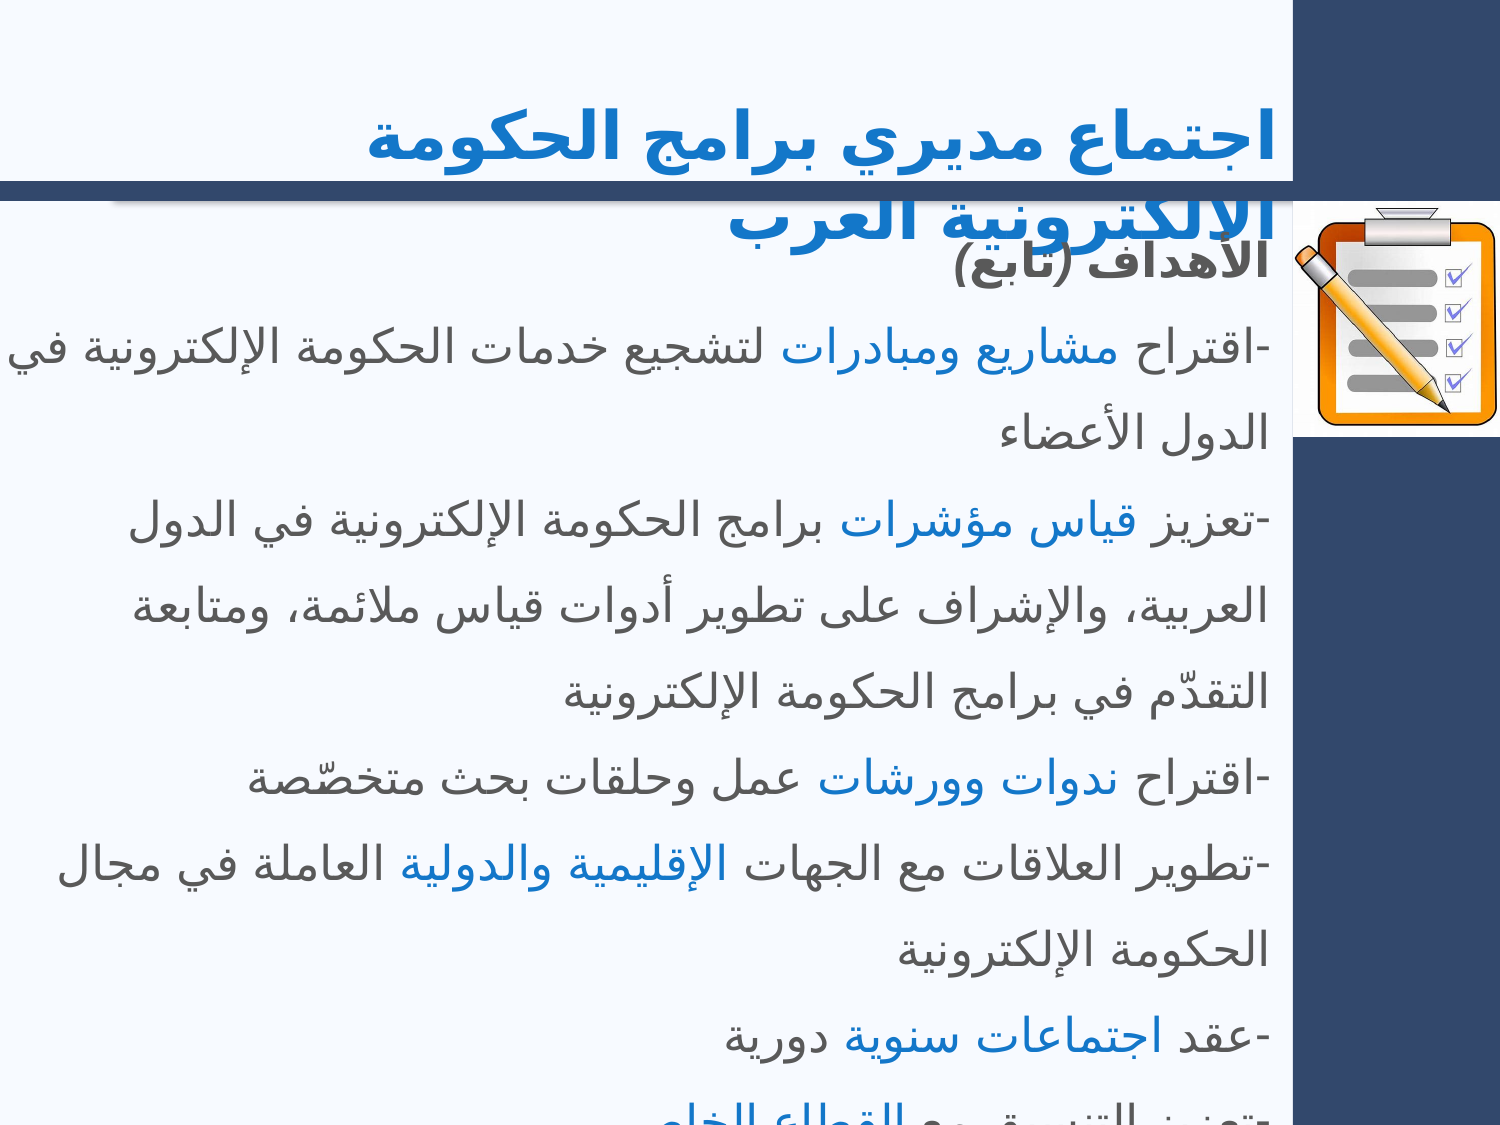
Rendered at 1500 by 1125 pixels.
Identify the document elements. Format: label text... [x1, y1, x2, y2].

text_box [1291, 0, 1500, 200]
text_box [0, 179, 1360, 203]
list اجتماع مديري برامج الحكومة الالكترونية العرب [13, 92, 1279, 161]
text_box [1291, 442, 1500, 1125]
picture [1292, 200, 1500, 438]
list الأهداف (تابع) اقتراح مشاريع ومبادرات لتشجيع خدمات الحكومة الإلكترونية في الدول الأعضاء تعزيز قياس مؤشرات برامج الحكومة الإلكترونية في الدول العربية، والإشراف على تطوير أدوات قياس ملائمة، ومتابعة التقدّم في برامج الحكومة الإلكترونية اقتراح ندوات وورشات عمل وحلقات بحث متخصّصة تطوير العلاقات مع الجهات الإقليمية والدولية العاملة في مجال الحكومة الإلكترونية عقد اجتماعات سنوية دورية تعزيز التنسيق مع القطاع الخاص [0, 203, 1272, 1103]
